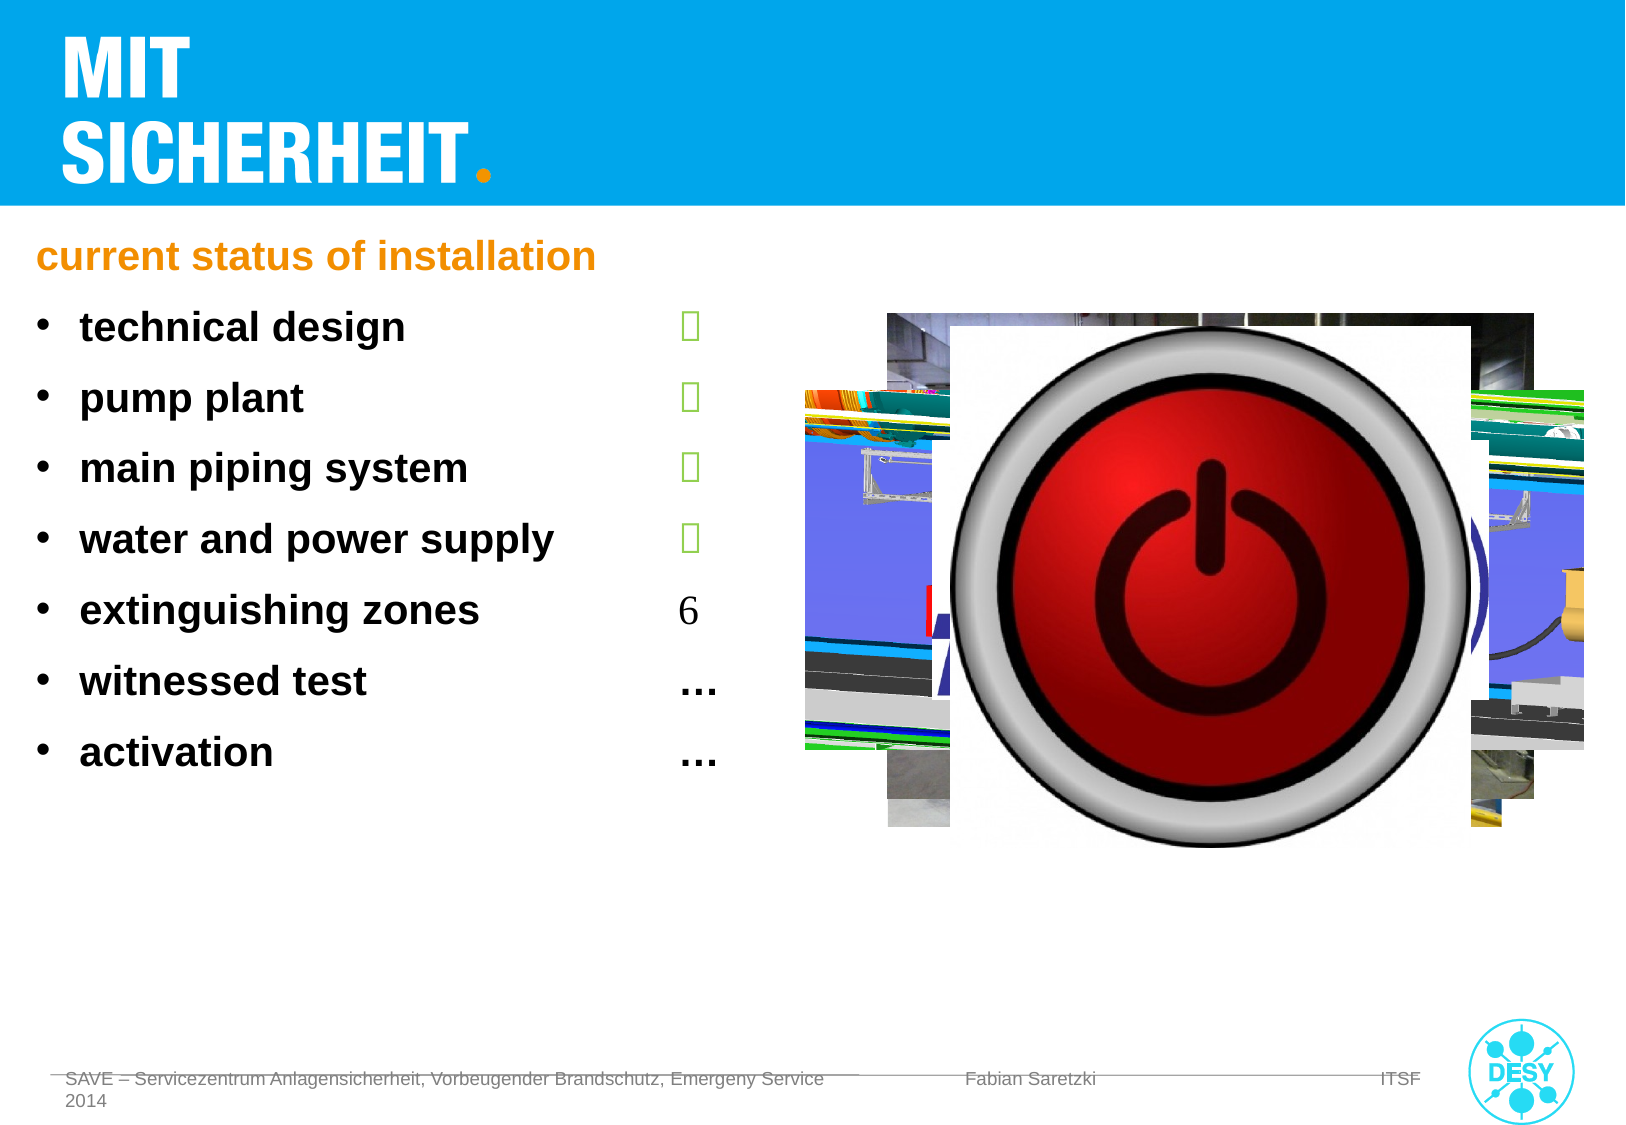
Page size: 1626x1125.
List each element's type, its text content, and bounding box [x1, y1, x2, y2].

text_box      … … [663, 221, 1278, 953]
list current status of installation technical design pump plant main piping system water and power supply extinguishing zones witnessed test activation [20, 221, 636, 953]
picture [131, 37, 144, 97]
picture [410, 123, 423, 182]
picture [270, 123, 310, 182]
picture [805, 313, 1584, 848]
picture [63, 122, 103, 183]
picture [66, 37, 121, 97]
picture [367, 123, 402, 182]
picture [429, 123, 468, 182]
picture [151, 37, 189, 97]
picture [179, 123, 218, 182]
picture [111, 123, 124, 182]
picture [319, 123, 358, 182]
picture [132, 122, 173, 183]
picture [477, 169, 490, 182]
picture [228, 123, 263, 182]
